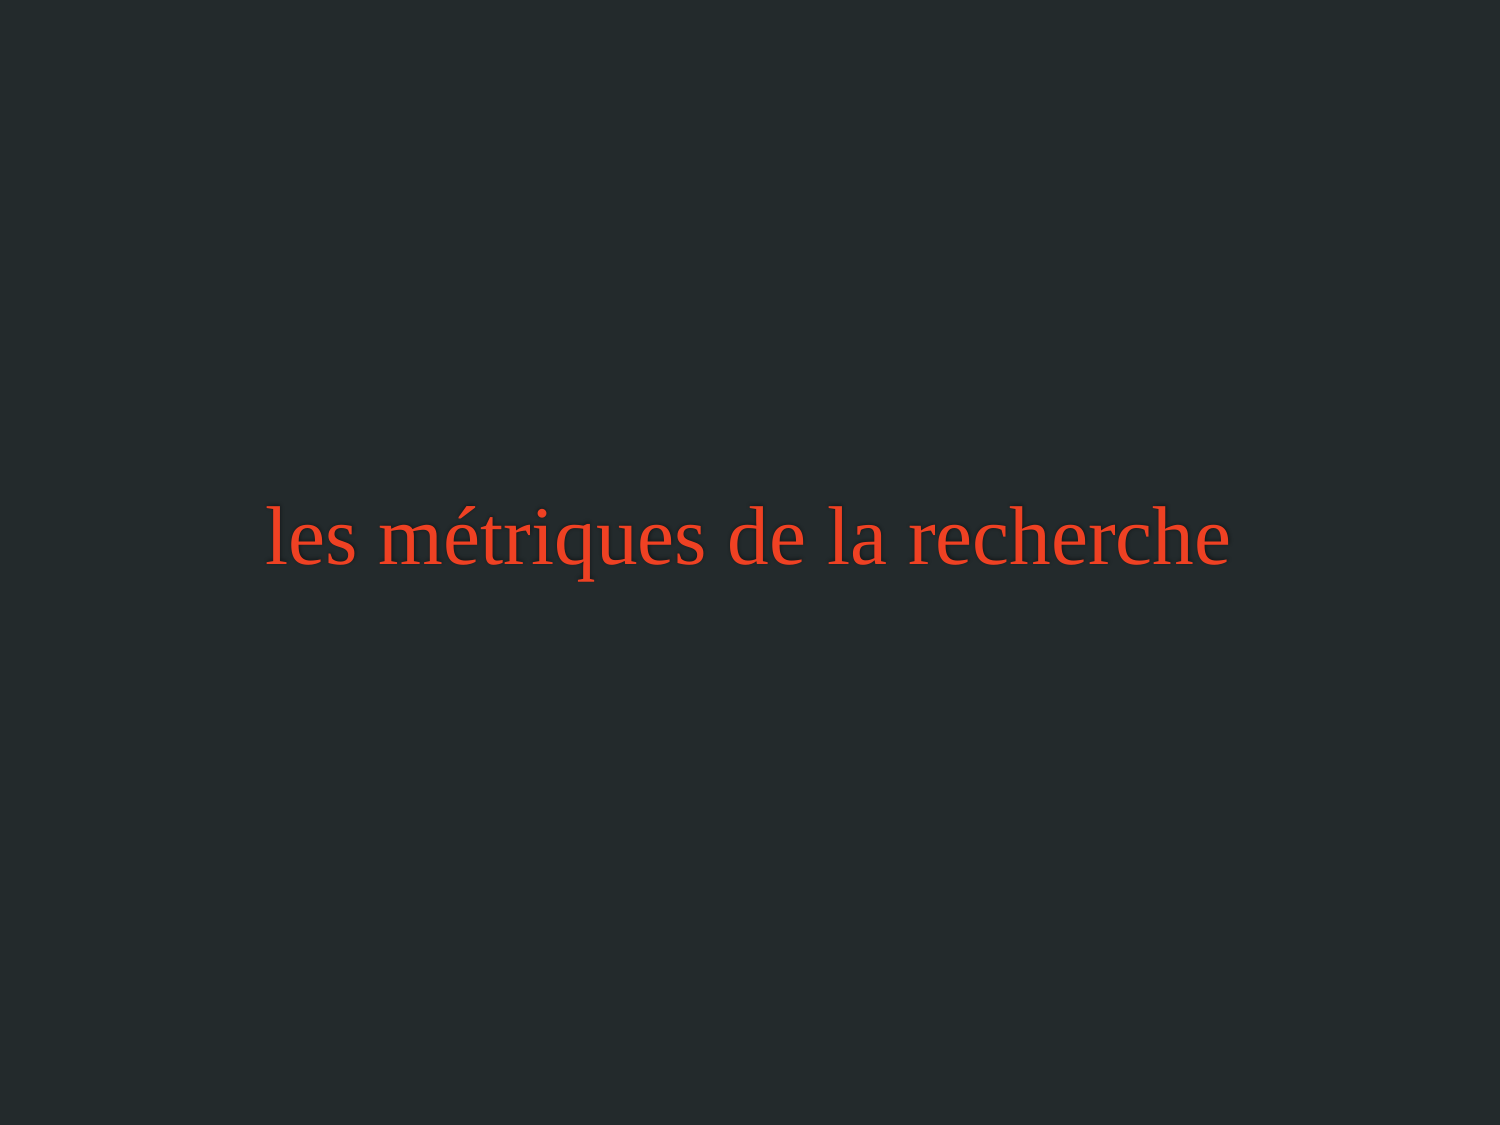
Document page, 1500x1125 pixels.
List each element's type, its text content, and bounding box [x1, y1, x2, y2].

title les métriques de la recherche [159, 288, 1340, 589]
